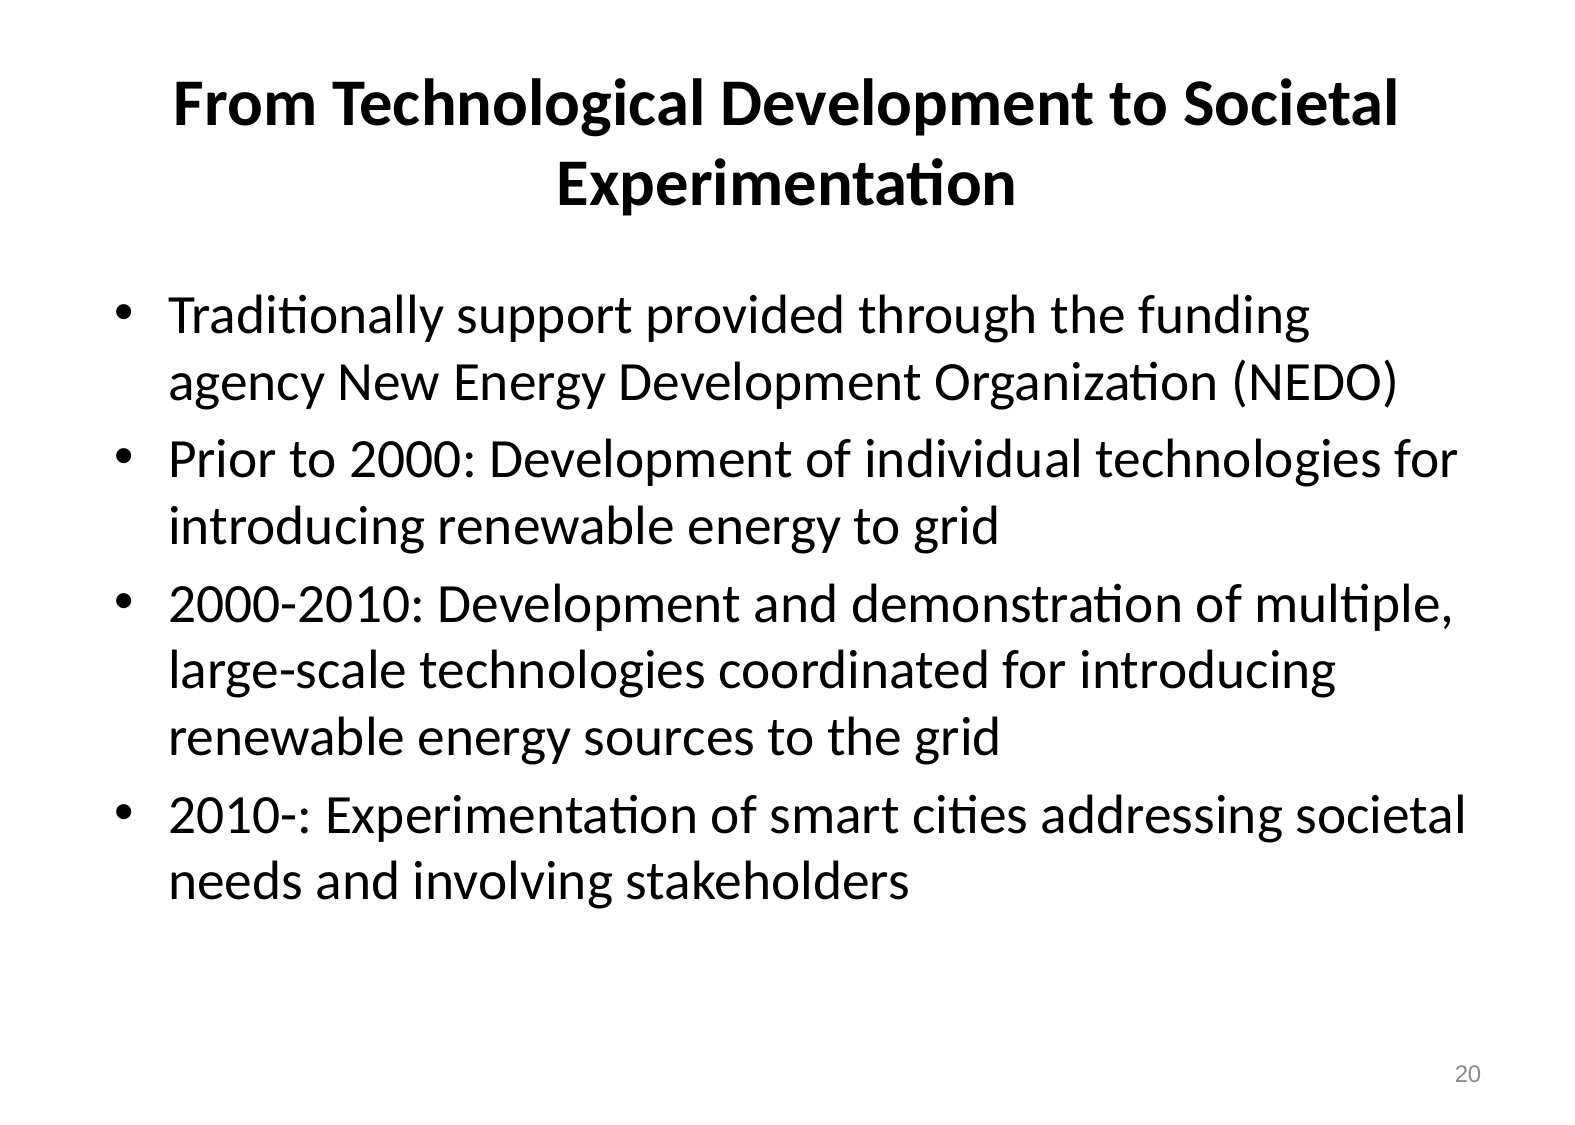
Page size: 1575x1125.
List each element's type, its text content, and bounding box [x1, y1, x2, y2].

slide_number 19 [1128, 1042, 1497, 1103]
title From Technological Development to Societal Experimentation [78, 45, 1497, 233]
list Traditionally support provided through the funding agency New Energy Development Organization (NEDO) Prior to 2000: Development of individual technologies for introducing renewable energy to grid 2000-2010: Development and demonstration of multiple, large-scale technologies coordinated for introducing renewable energy sources to the grid 2010-: Experimentation of smart cities addressing societal needs and involving stakeholders [99, 270, 1497, 1020]
